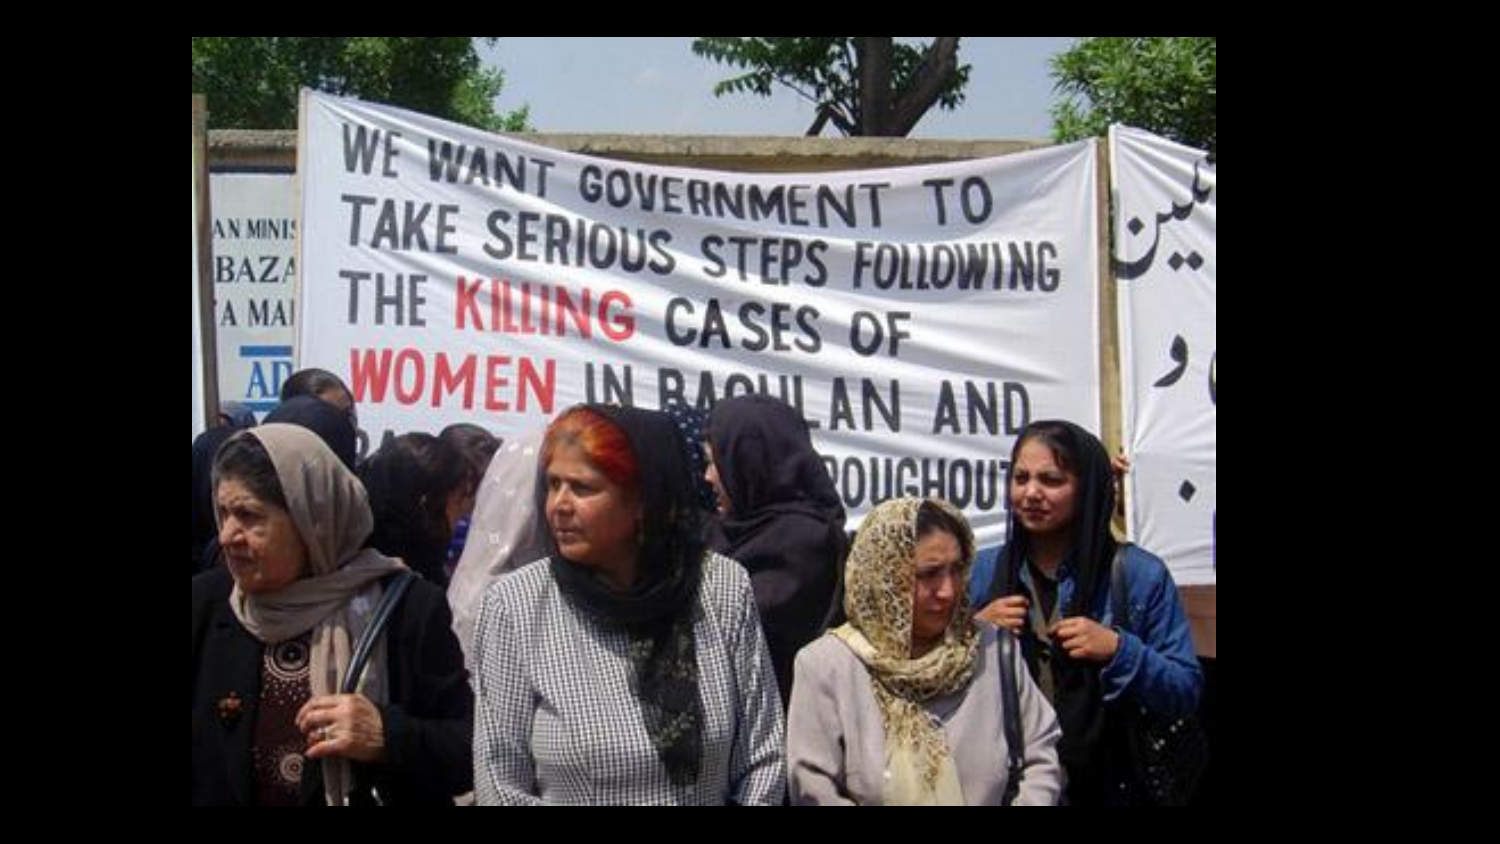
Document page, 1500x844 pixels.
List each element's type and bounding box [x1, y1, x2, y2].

picture [192, 37, 1216, 807]
